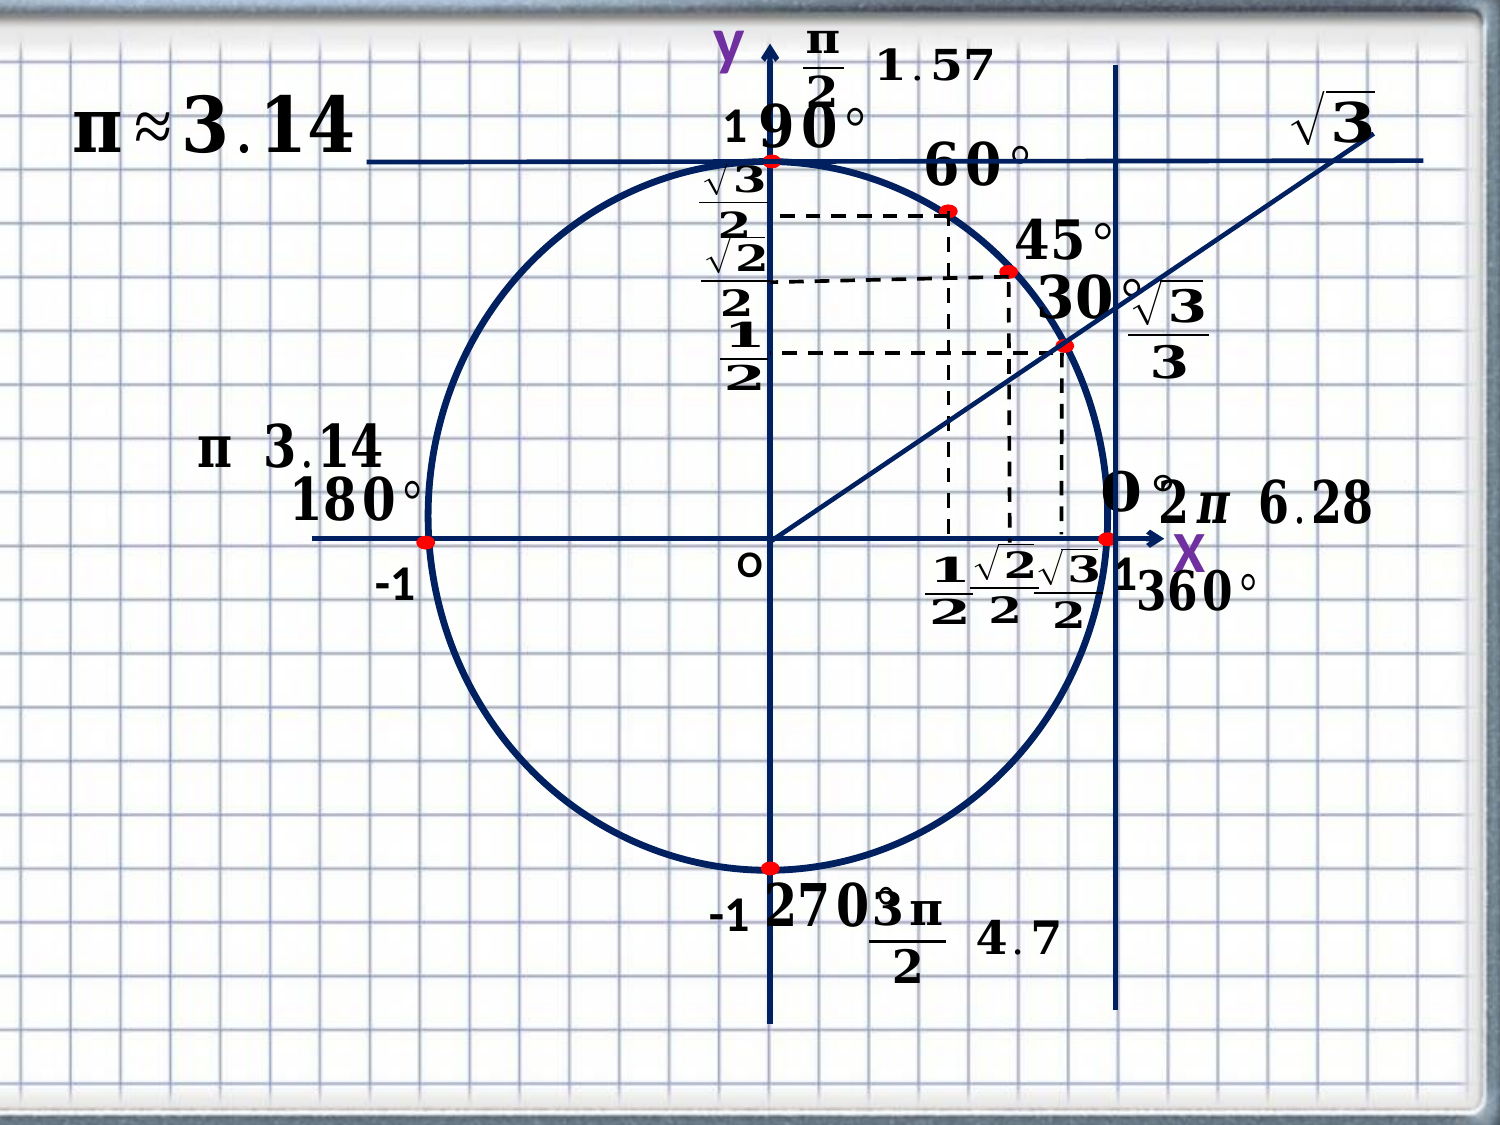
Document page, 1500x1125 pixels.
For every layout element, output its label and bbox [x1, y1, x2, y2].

picture [0, 0, 1500, 1125]
text_box [769, 133, 1374, 542]
